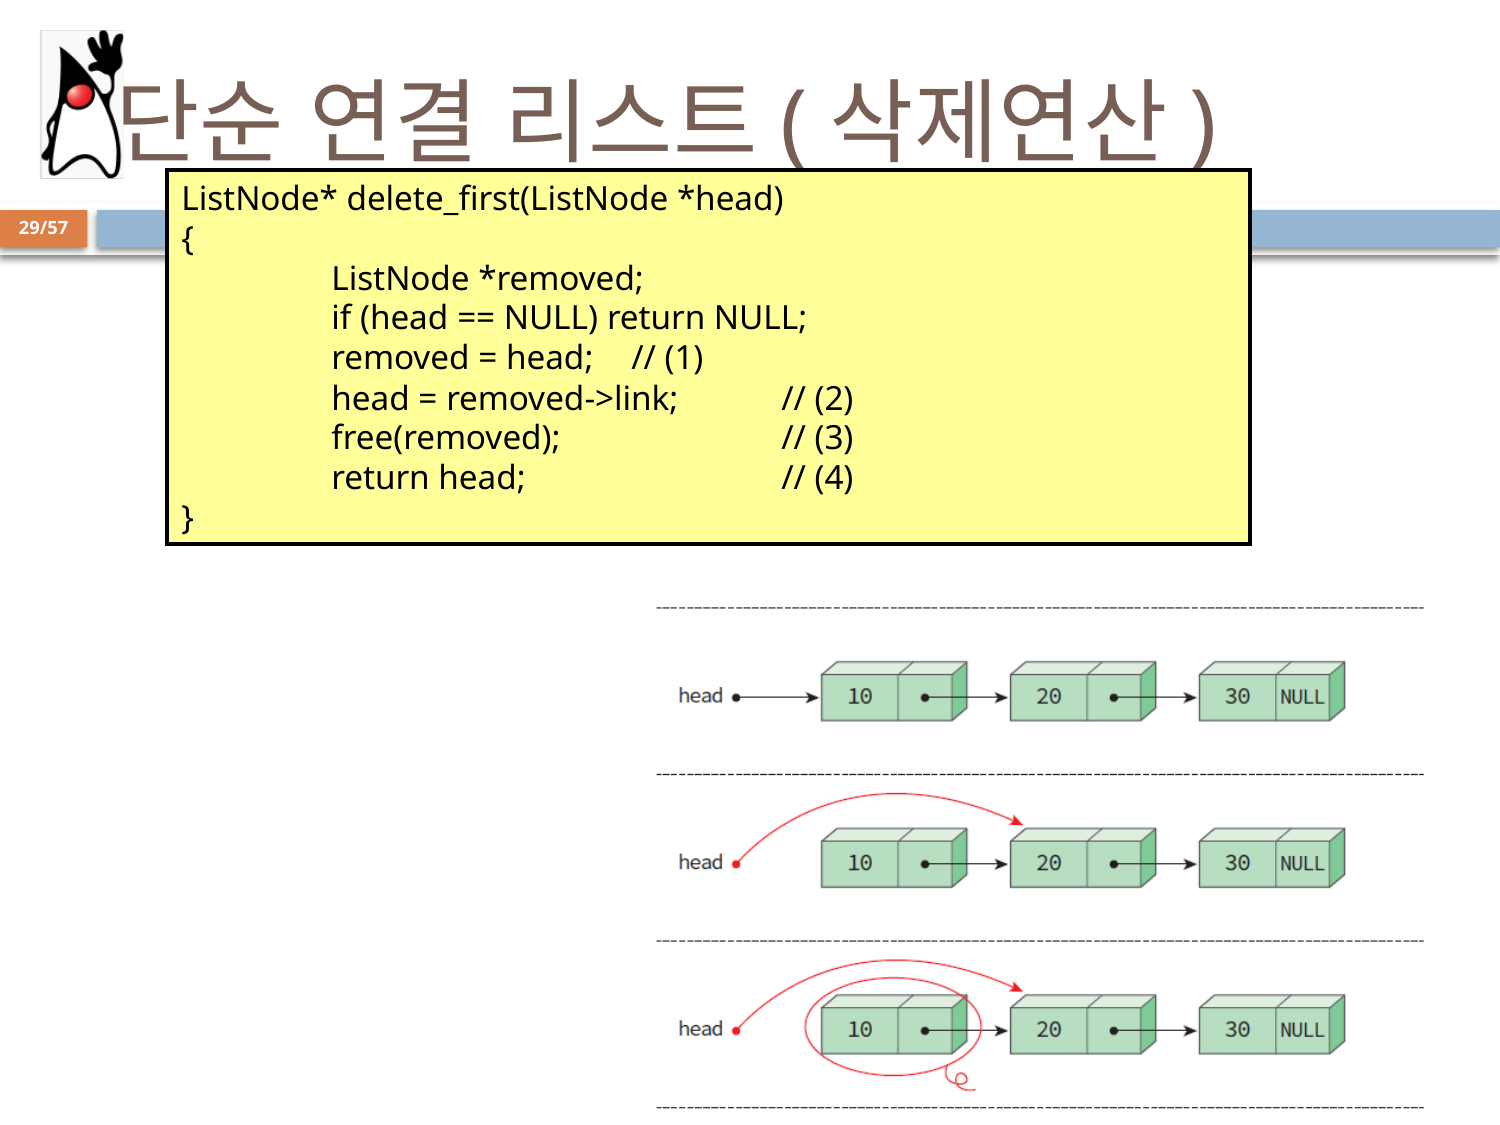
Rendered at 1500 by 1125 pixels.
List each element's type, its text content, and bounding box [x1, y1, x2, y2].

picture [39, 30, 124, 179]
picture [646, 586, 1438, 1125]
text_box ListNode* delete_first(ListNode *head) { ListNode *removed; if (head == NULL) return NULL; removed = head; // (1) head = removed->link; // (2) free(removed); // (3) return head; // (4) } [166, 169, 1251, 544]
slide_number 29/57 [0, 208, 88, 249]
title 단순 연결 리스트(삭제연산) [100, 37, 1438, 200]
